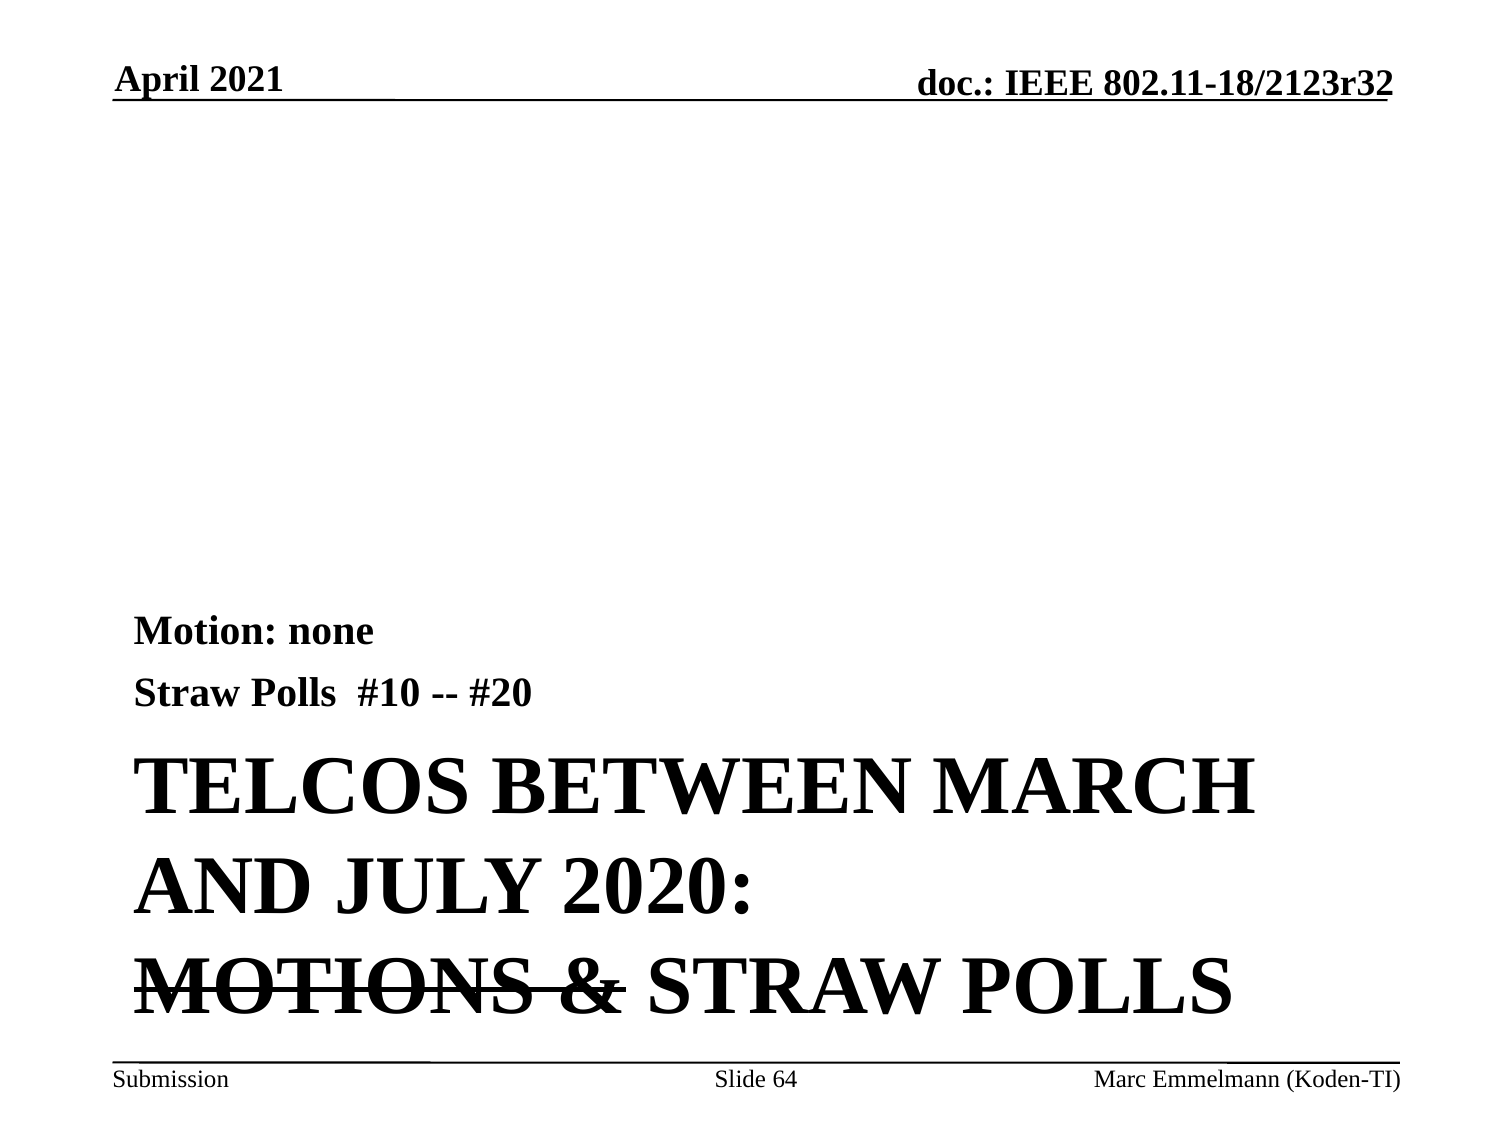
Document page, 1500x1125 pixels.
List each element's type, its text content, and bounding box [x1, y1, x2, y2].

title Telcos between March and July 2020: Motions & Straw Polls [118, 724, 1394, 947]
slide_number Slide 64 [712, 1061, 800, 1123]
list Motion: none Straw Polls #10 -- #20 [118, 476, 1394, 724]
footer Marc Emmelmann (Koden-TI) [878, 1061, 1402, 1093]
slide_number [114, 54, 423, 100]
